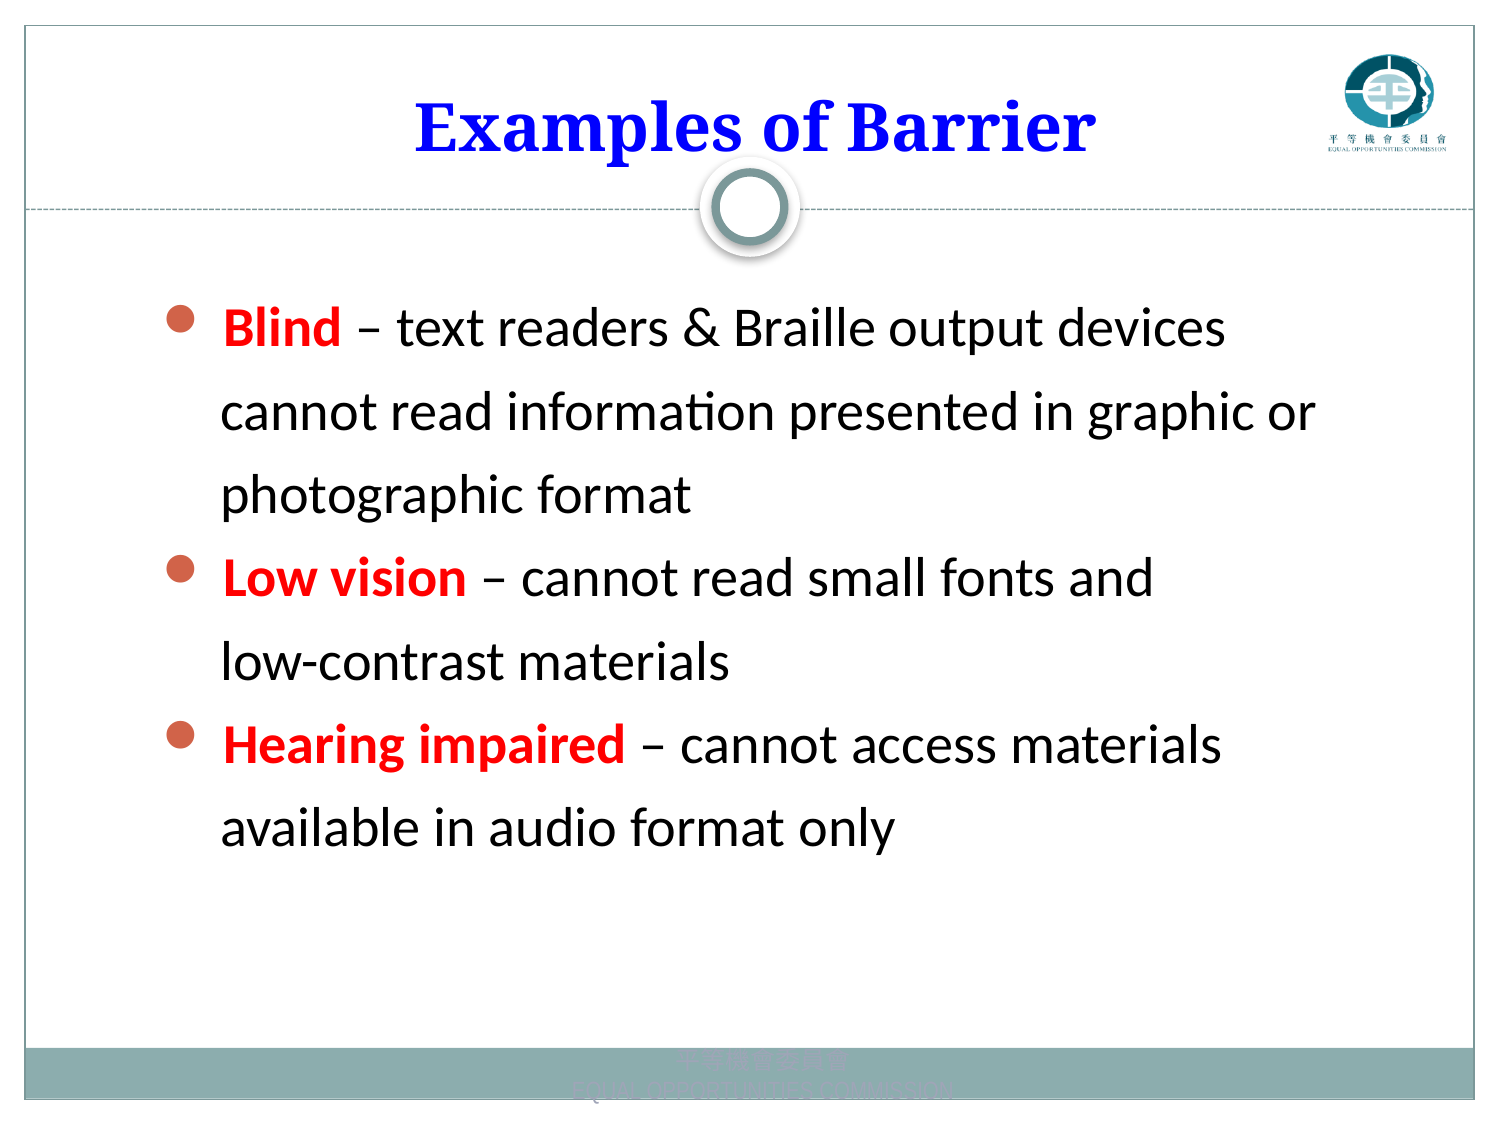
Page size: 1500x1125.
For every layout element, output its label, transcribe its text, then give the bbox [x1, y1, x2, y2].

list Blind – text readers & Braille output devices cannot read information presented in graphic or photographic format Low vision – cannot read small fonts and low-contrast materials Hearing impaired – cannot access materials available in audio format only [147, 290, 1412, 1024]
title Examples of Barrier [88, 30, 1426, 173]
picture [1328, 54, 1448, 152]
slide_number 平等機會委員會 EQUAL OPPORTUNITIES COMMISSION [525, 1023, 1001, 1125]
